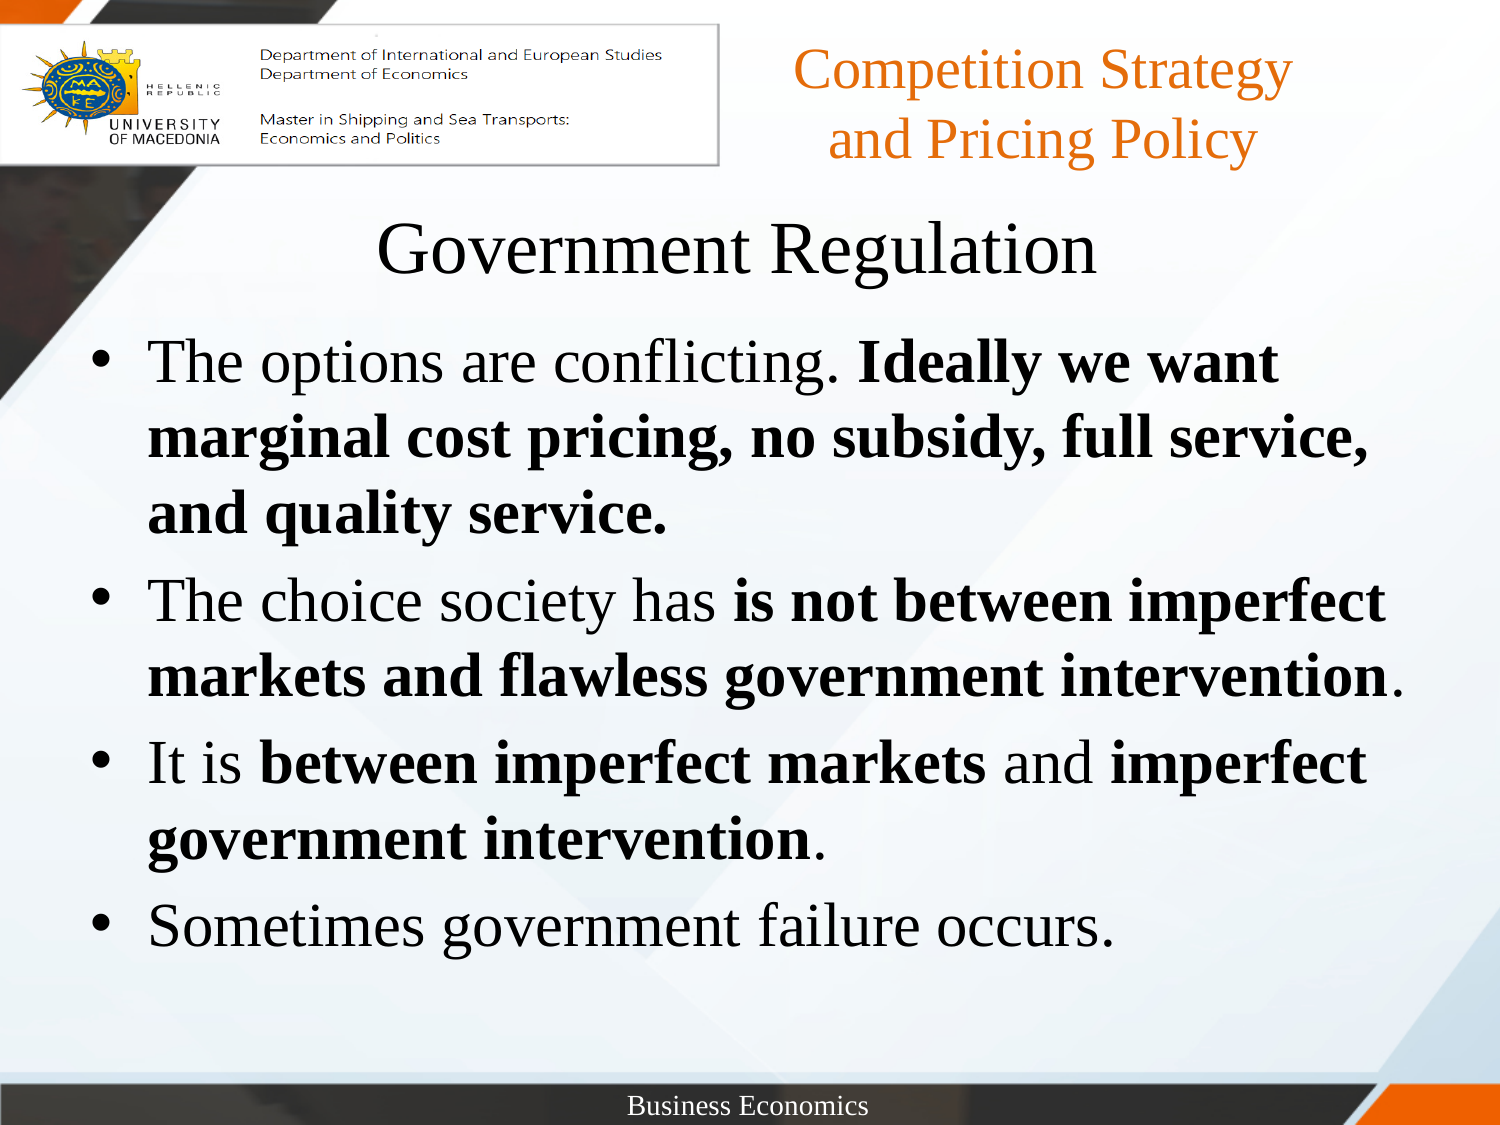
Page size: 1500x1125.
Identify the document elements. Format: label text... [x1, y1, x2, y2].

text_box Business Economics [0, 1078, 1499, 1125]
picture [0, 0, 1500, 1125]
text_box Competition Strategy and Pricing Policy [749, 37, 1338, 163]
title Government Regulation [62, 149, 1413, 338]
list The options are conflicting. Ideally we want marginal cost pricing, no subsidy, full service, and quality service. The choice society has is not between imperfect markets and flawless government intervention. It is between imperfect markets and imperfect government intervention. Sometimes government failure occurs. [74, 312, 1426, 1013]
